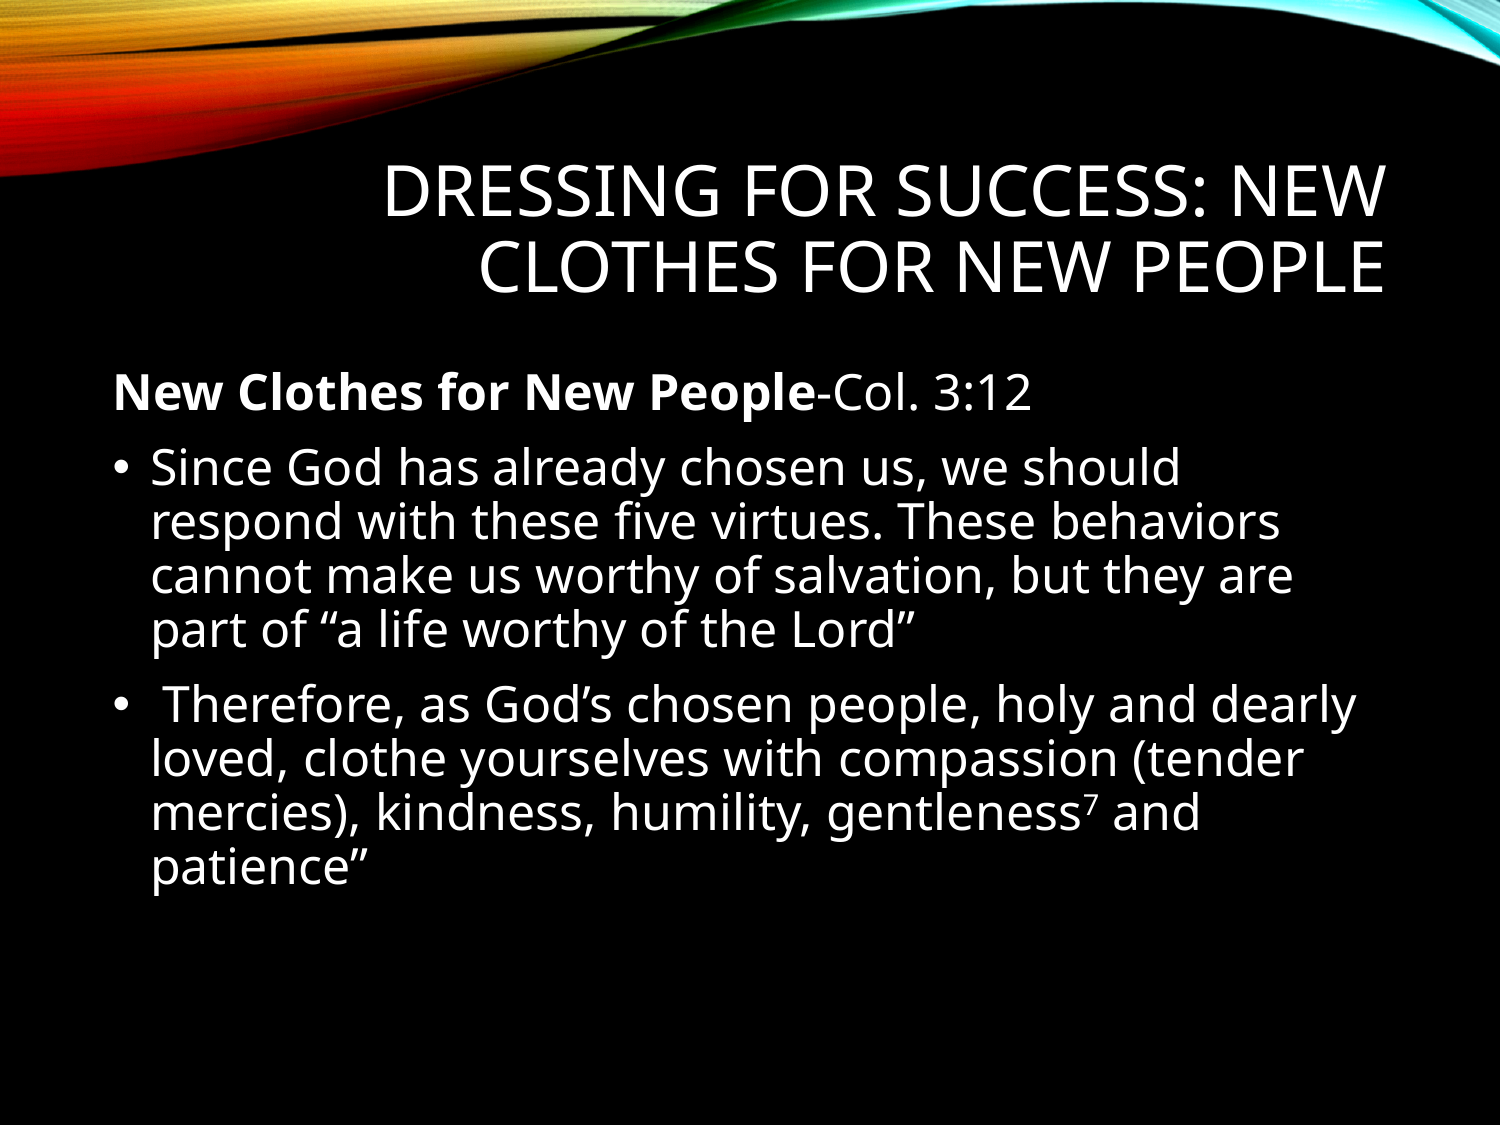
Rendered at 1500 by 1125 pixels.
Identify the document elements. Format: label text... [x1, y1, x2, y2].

list New Clothes for New People-Col. 3:12 Since God has already chosen us, we should respond with these five virtues. These behaviors cannot make us worthy of salvation, but they are part of “a life worthy of the Lord” Therefore, as God’s chosen people, holy and dearly loved, clothe yourselves with compassion (tender mercies), kindness, humility, gentleness7 and patience” [97, 360, 1403, 1028]
picture [0, 0, 1500, 178]
title Dressing For Success: New Clothes for New People [356, 125, 1403, 338]
